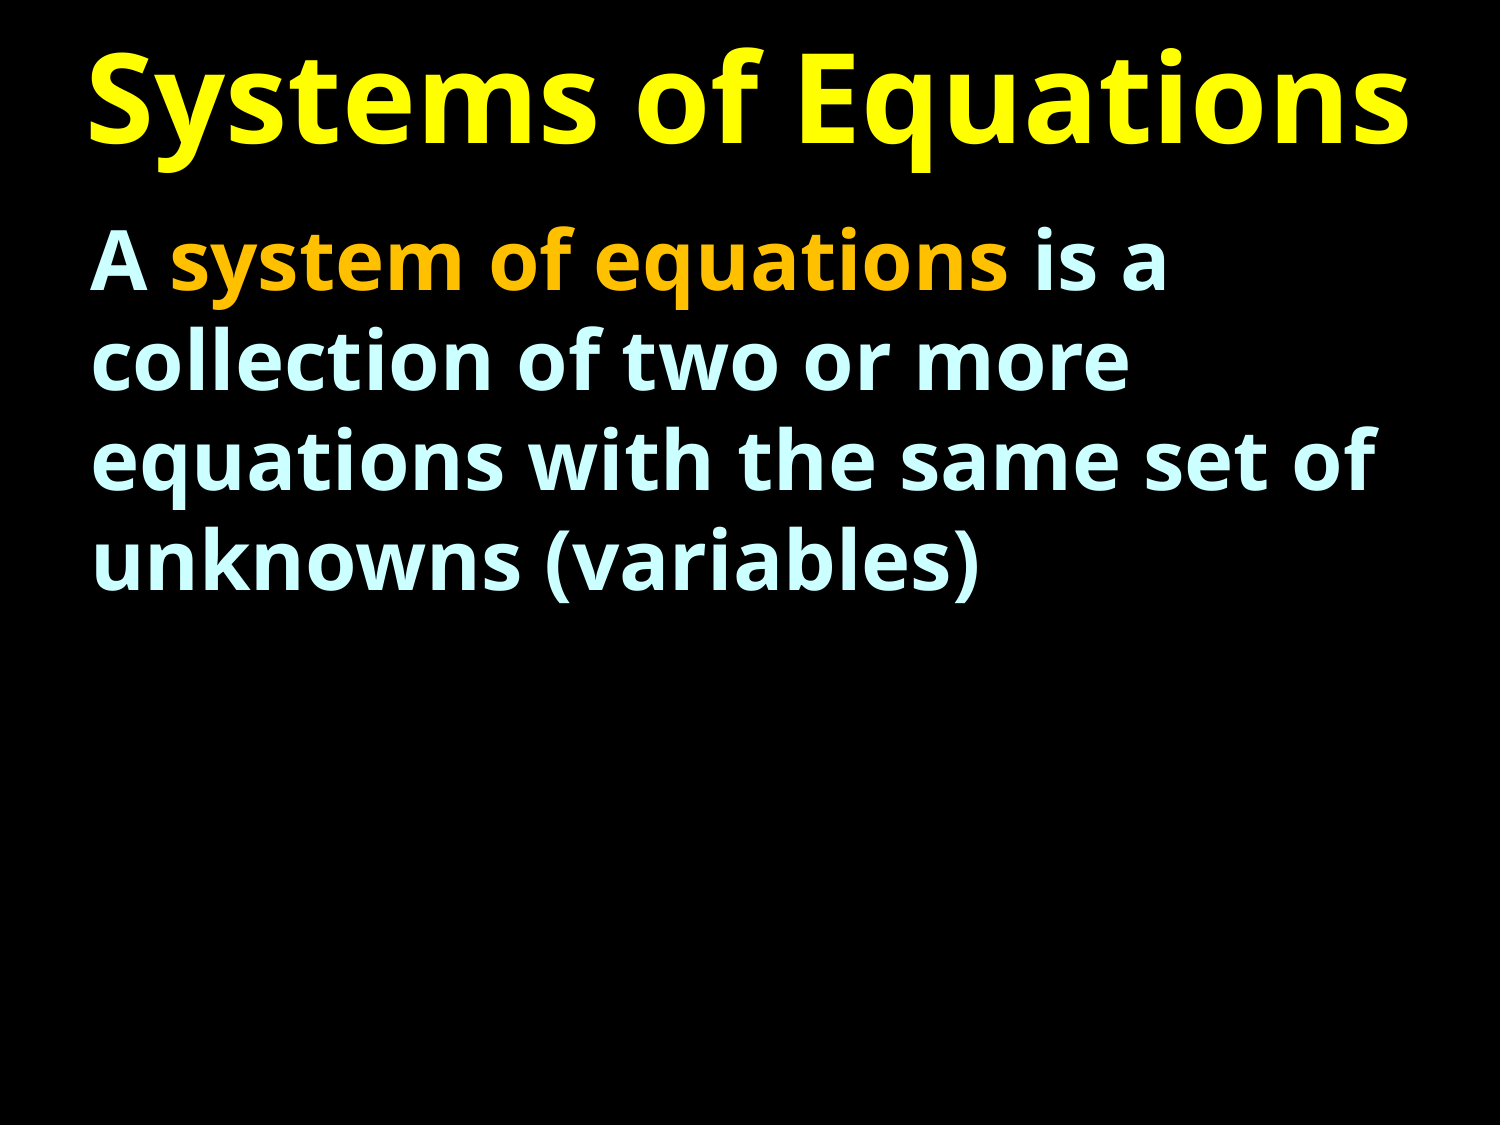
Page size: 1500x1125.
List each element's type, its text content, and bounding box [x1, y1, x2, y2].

list A system of equations is a collection of two or more equations with the same set of unknowns (variables) [75, 200, 1425, 1125]
title Systems of Equations [0, 0, 1500, 188]
